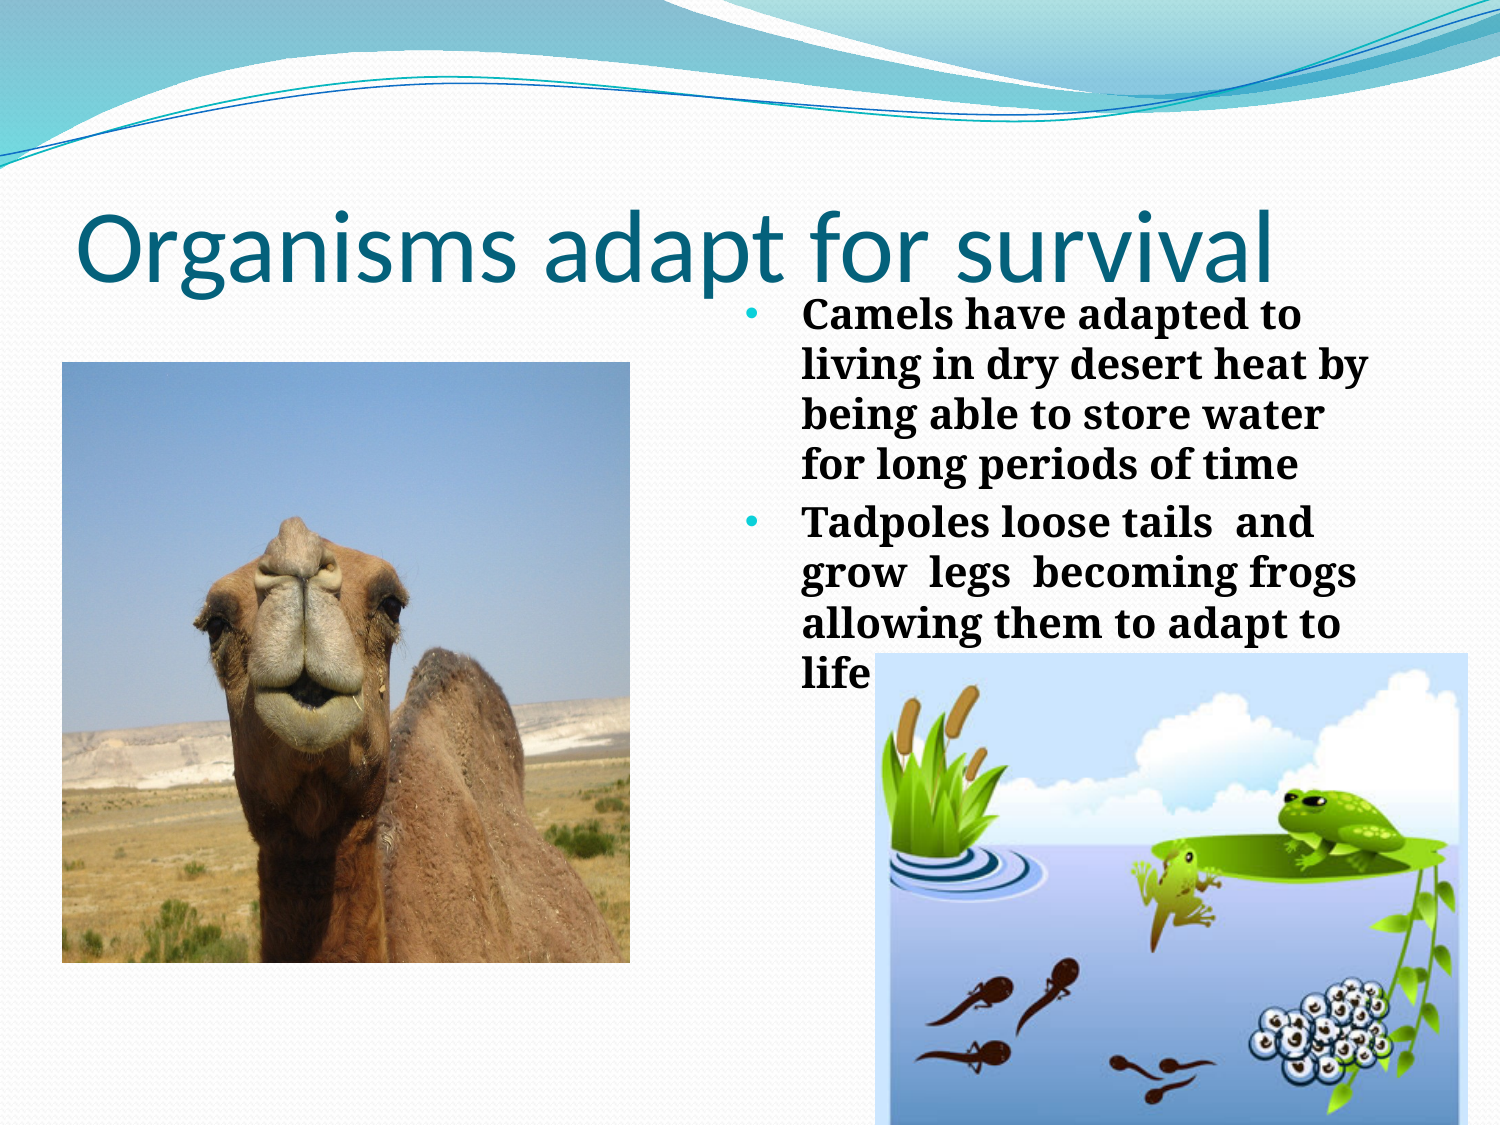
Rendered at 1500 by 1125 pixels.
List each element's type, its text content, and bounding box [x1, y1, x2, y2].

title Organisms adapt for survival [75, 115, 1425, 303]
picture [62, 362, 630, 963]
list Camels have adapted to living in dry desert heat by being able to store water for long periods of time Tadpoles loose tails and grow legs becoming frogs allowing them to adapt to life on land. [737, 287, 1401, 788]
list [874, 652, 1468, 1125]
